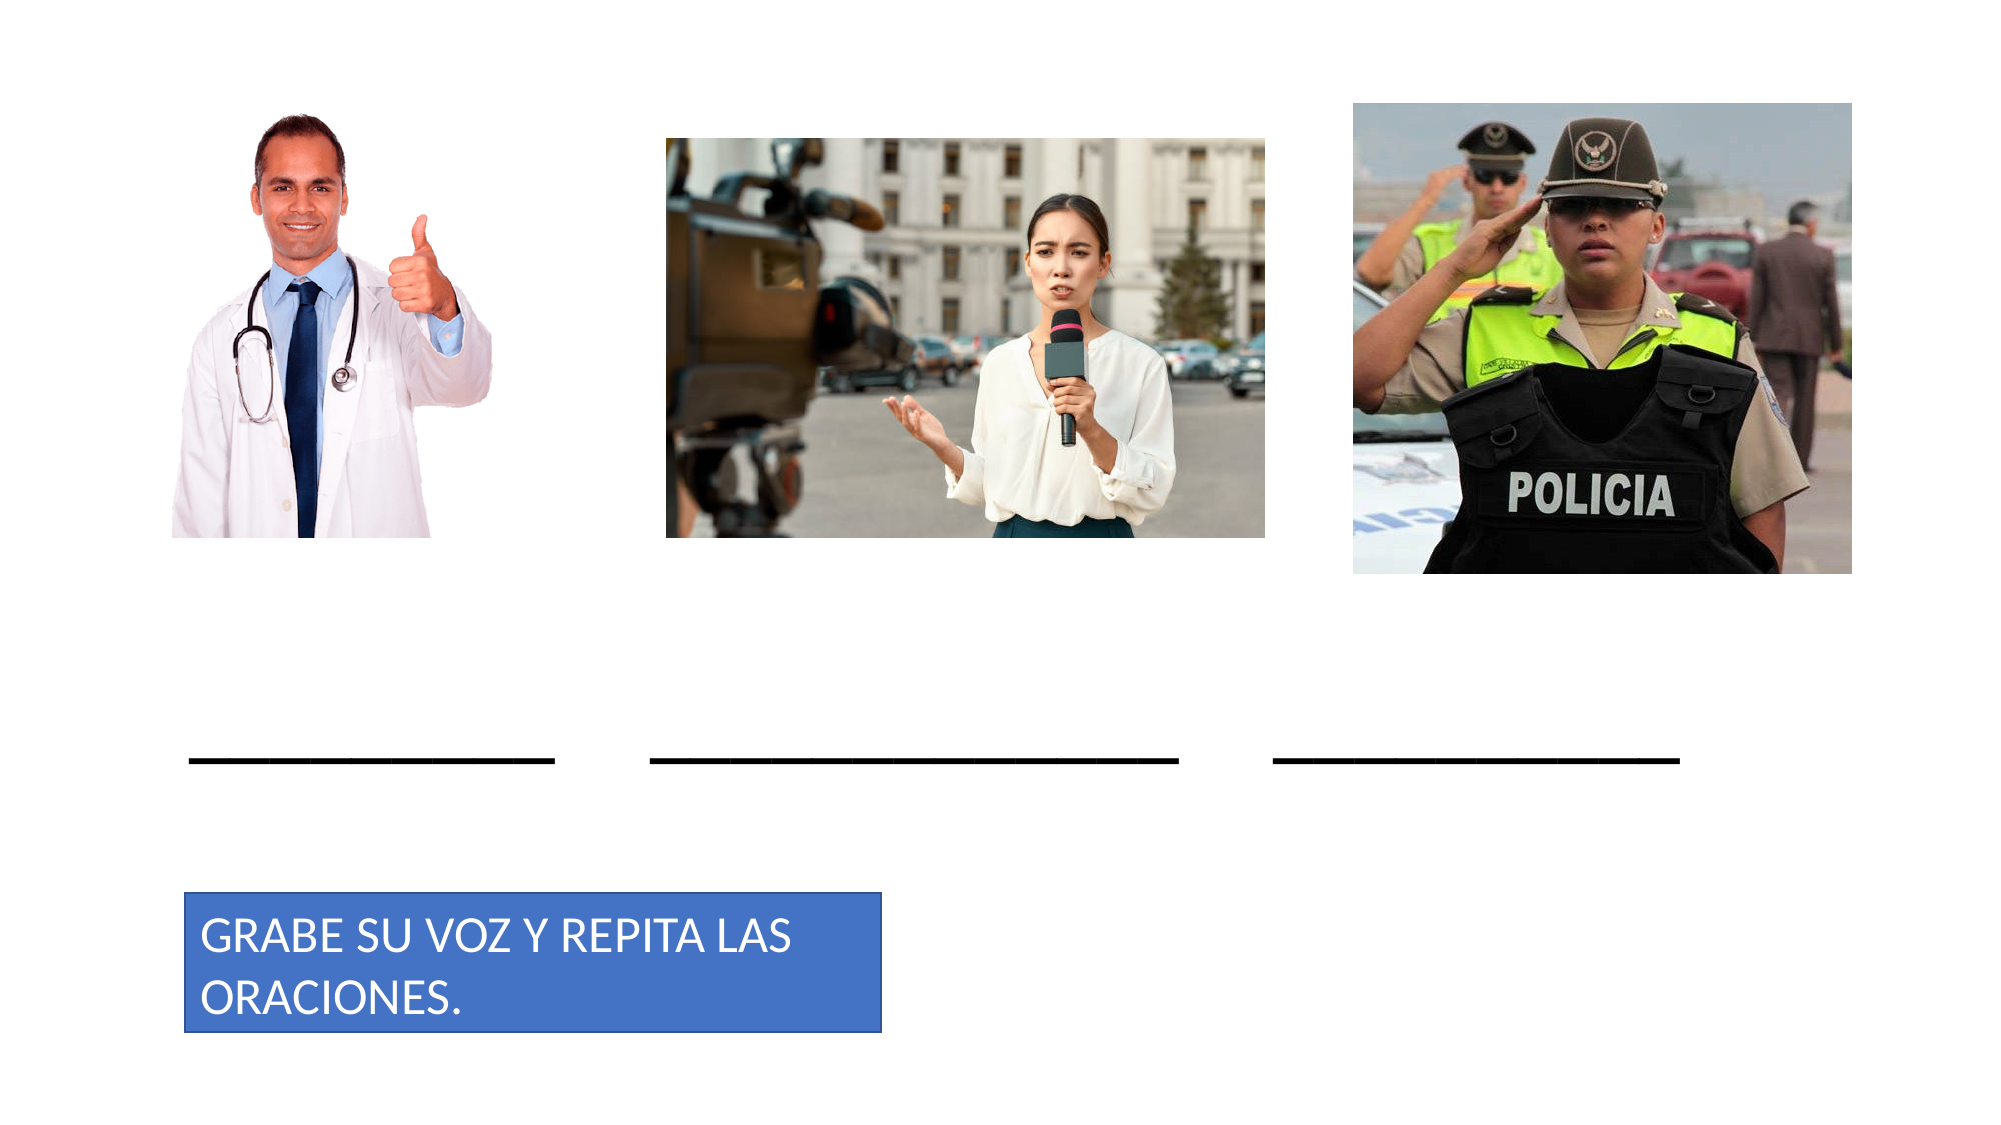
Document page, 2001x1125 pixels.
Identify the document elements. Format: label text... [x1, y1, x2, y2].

picture [168, 111, 496, 538]
picture [666, 138, 1265, 538]
picture [1353, 103, 1852, 574]
text_box GRABE SU VOZ Y REPITA LAS ORACIONES. [184, 892, 882, 1033]
text_box _________ _____________ __________ [126, 611, 1852, 830]
